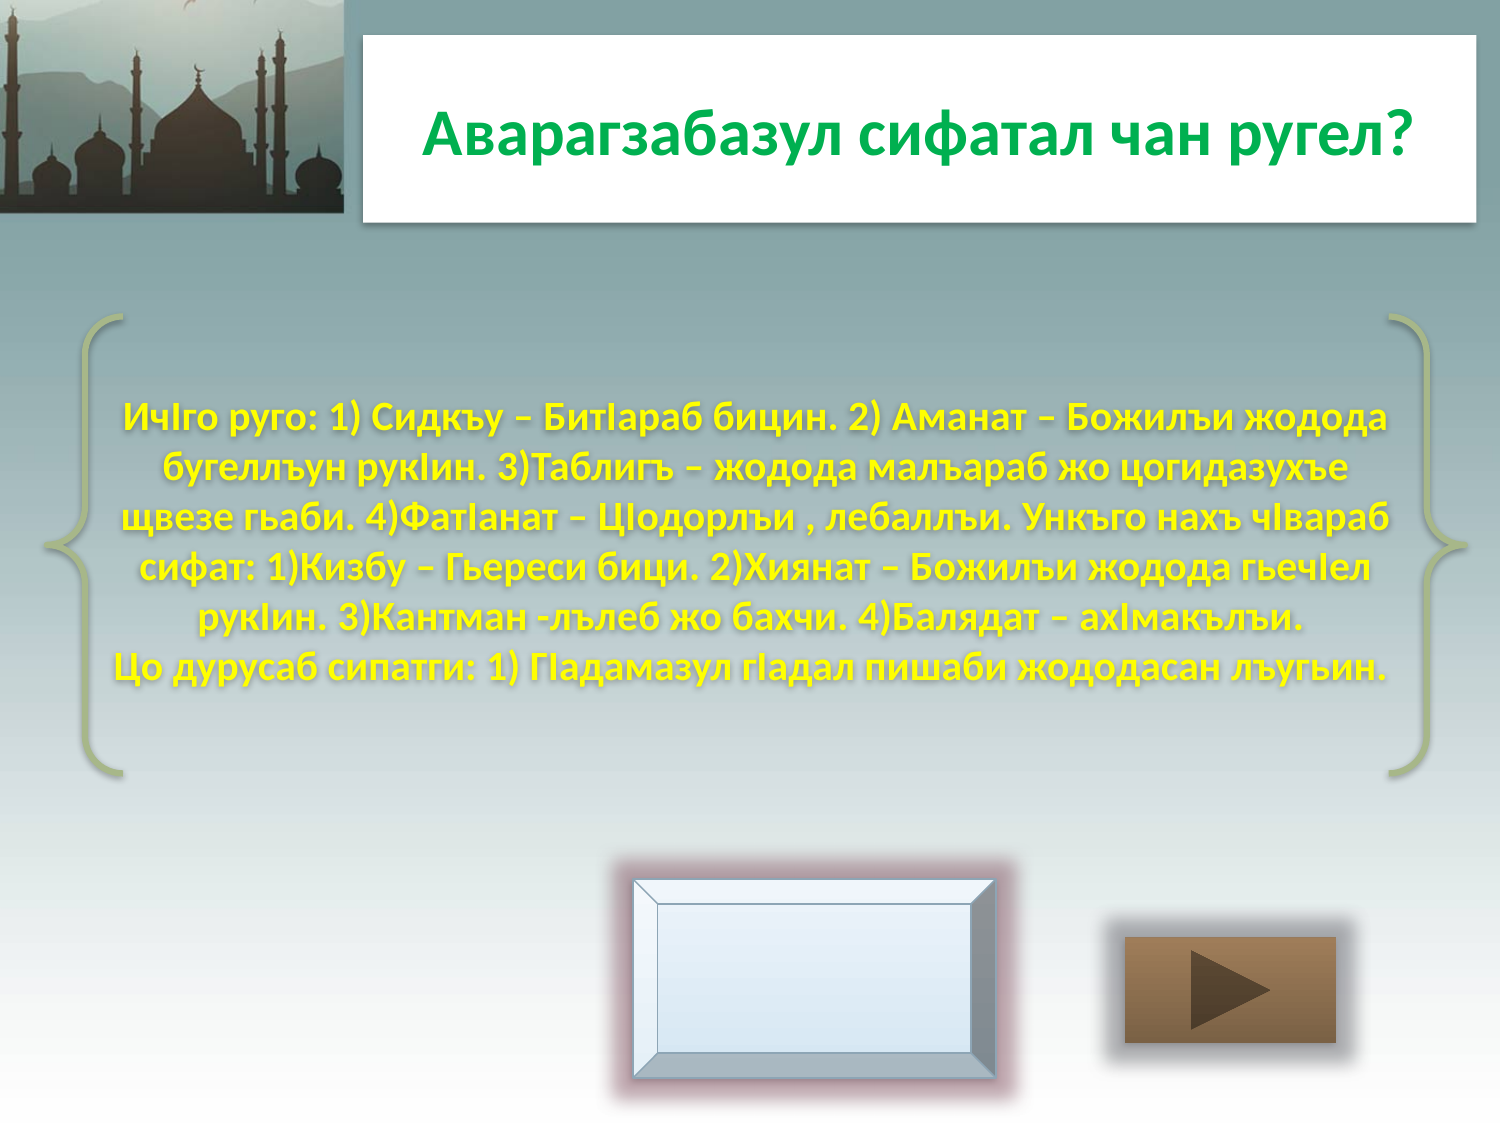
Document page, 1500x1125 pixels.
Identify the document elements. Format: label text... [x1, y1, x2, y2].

text_box [632, 878, 997, 1079]
text_box [1124, 937, 1336, 1043]
text_box ИчIго руго: 1) Сидкъу – БитIараб бицин. 2) Аманат – Божилъи жодода бугеллъун рукIин. 3)Таблигъ – жодода малъараб жо цогидазухъе щвезе гьаби. 4)ФатIанат – ЦIодорлъи , лебаллъи. Ункъго нахъ чIвараб сифат: 1)Кизбу – Гьереси бици. 2)Хиянат – Божилъи жодода гьечIел рукIин. 3)Кантман -лълеб жо бахчи. 4)Балядат – ахIмакълъи. Цо дурусаб сипатги: 1) ГIадамазул гIадал пишаби жододасан лъугьин. [43, 313, 1468, 777]
picture [0, 0, 1500, 1125]
text_box Аварагзабазул сифатал чан ругел? [361, 33, 1479, 225]
